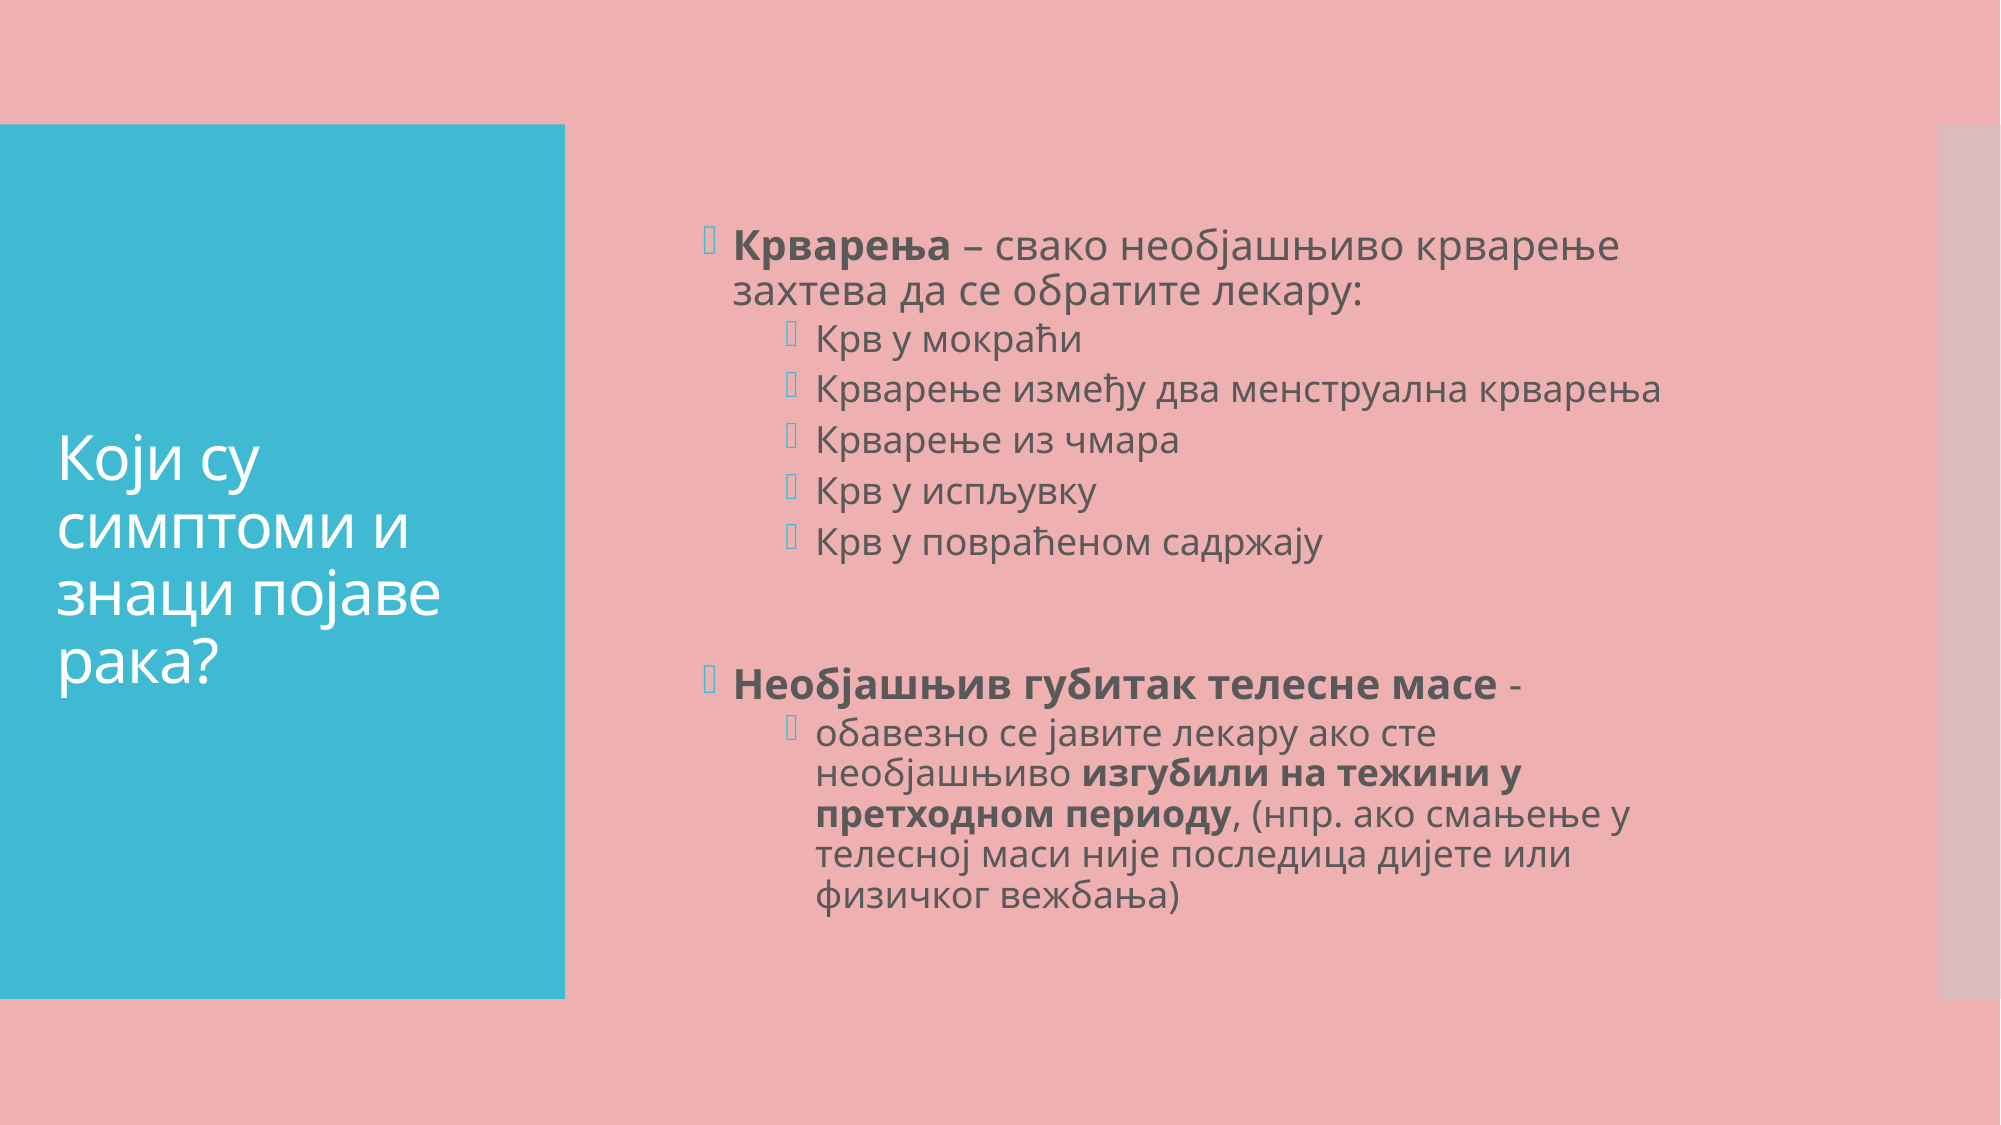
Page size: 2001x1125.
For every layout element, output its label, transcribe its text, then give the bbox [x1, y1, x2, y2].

title Који су симптоми и знаци појаве рака? [41, 184, 525, 940]
list Крварења – свако необјашњиво крварење захтева да се обратите лекару: Крв у мокраћи Крварење између два менструална крварења Крварење из чмара Крв у испљувку Крв у повраћеном садржају Необјашњив губитак телесне масе - обавезно се јавите лекару ако сте необјашњиво изгубили на тежини у претходном периоду, (нпр. ако смањење у телесној маси није последица дијете или физичког вежбања) [687, 201, 1702, 940]
